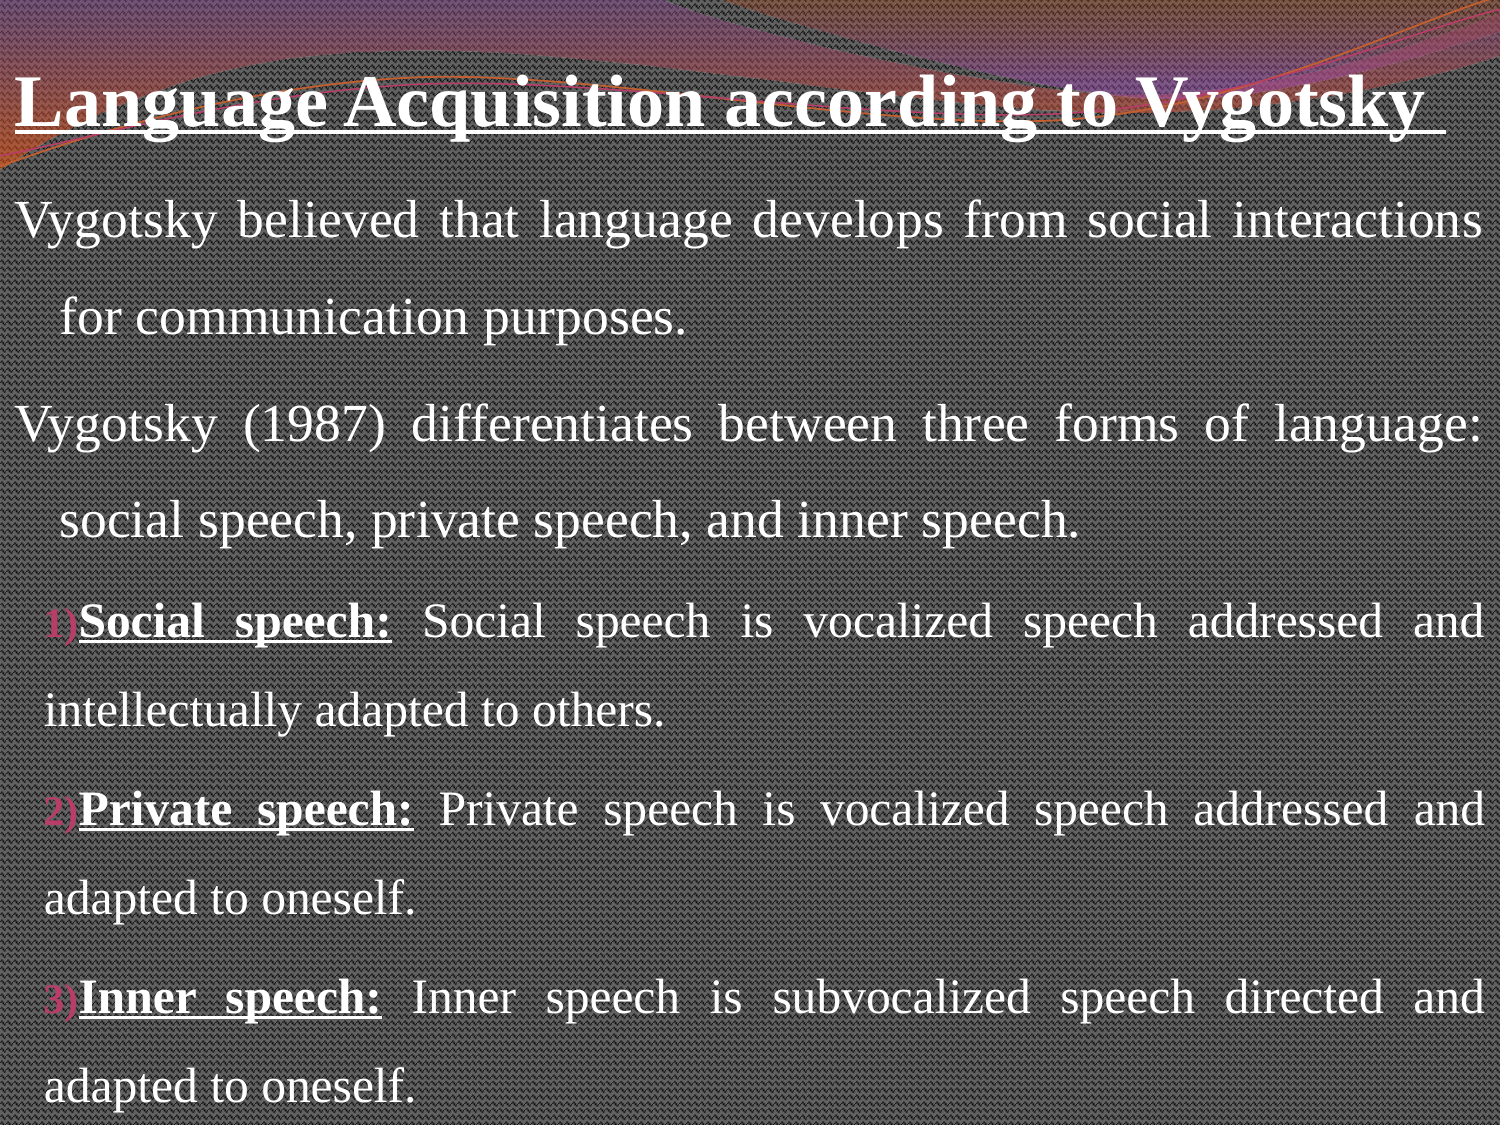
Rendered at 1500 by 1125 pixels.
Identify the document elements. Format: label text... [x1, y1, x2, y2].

list Language Acquisition according to Vygotsky Vygotsky believed that language develops from social interactions for communication purposes. Vygotsky (1987) differentiates between three forms of language: social speech, private speech, and inner speech. Social speech: Social speech is vocalized speech addressed and intellectually adapted to others. Private speech: Private speech is vocalized speech addressed and adapted to oneself. Inner speech: Inner speech is subvocalized speech directed and adapted to oneself. [0, 0, 1500, 1125]
